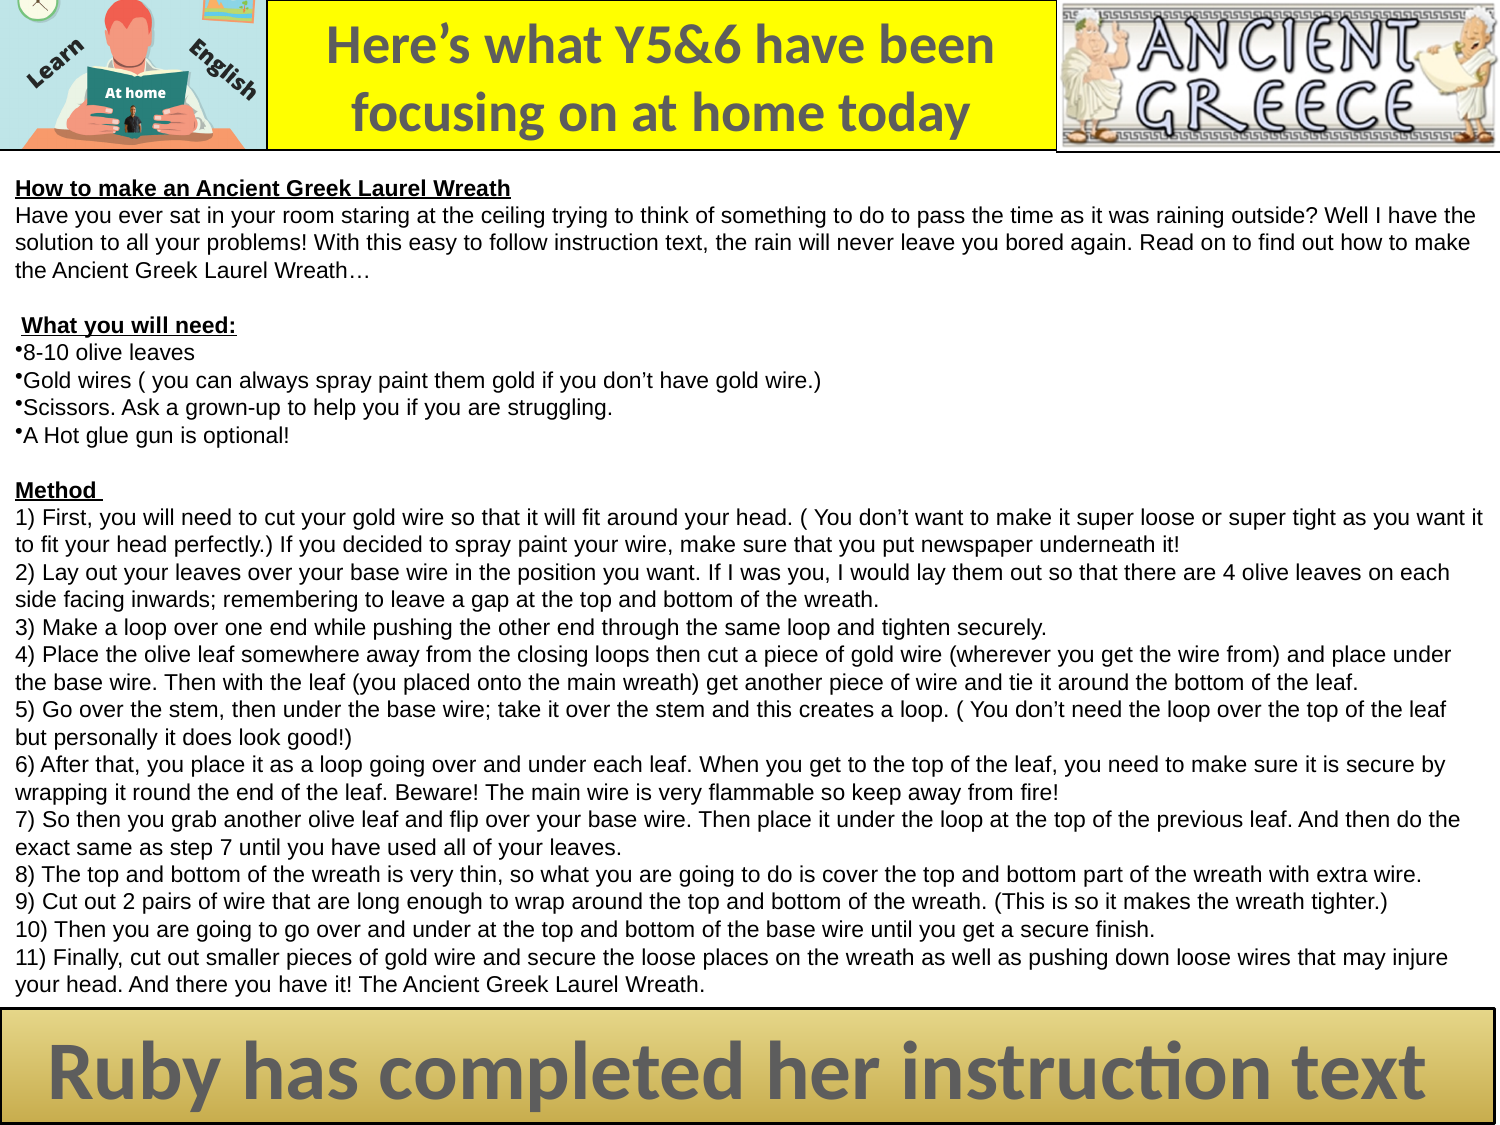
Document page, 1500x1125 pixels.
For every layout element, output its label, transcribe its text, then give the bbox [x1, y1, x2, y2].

text_box Here’s what Y5&6 have been focusing on at home today [268, 0, 1054, 150]
picture [0, 0, 266, 150]
text_box Ruby has completed her instruction text [0, 1008, 1495, 1124]
text_box How to make an Ancient Greek Laurel Wreath Have you ever sat in your room staring at the ceiling trying to think of something to do to pass the time as it was raining outside? Well I have the solution to all your problems! With this easy to follow instruction text, the rain will never leave you bored again. Read on to find out how to make the Ancient Greek Laurel Wreath… What you will need: 8-10 olive leaves Gold wires ( you can always spray paint them gold if you don’t have gold wire.) Scissors. Ask a grown-up to help you if you are struggling. A Hot glue gun is optional! Method 1) First, you will need to cut your gold wire so that it will fit around your head. ( You don’t want to make it super loose or super tight as you want it to fit your head perfectly.) If you decided to spray paint your wire, make sure that you put newspaper underneath it! 2) Lay out your leaves over your base wire in the position you want. If I was you, I would lay them out so that there are 4 olive leaves on each side facing inwards; remembering to leave a gap at the top and bottom of the wreath. 3) Make a loop over one end while pushing the other end through the same loop and tighten securely. 4) Place the olive leaf somewhere away from the closing loops then cut a piece of gold wire (wherever you get the wire from) and place under the base wire. Then with the leaf (you placed onto the main wreath) get another piece of wire and tie it around the bottom of the leaf. 5) Go over the stem, then under the base wire; take it over the stem and this creates a loop. ( You don’t need the loop over the top of the leaf but personally it does look good!) 6) After that, you place it as a loop going over and under each leaf. When you get to the top of the leaf, you need to make sure it is secure by wrapping it round the end of the leaf. Beware! The main wire is very flammable so keep away from fire! 7) So then you grab another olive leaf and flip over your base wire. Then place it under the loop at the top of the previous leaf. And then do the exact same as step 7 until you have used all of your leaves. 8) The top and bottom of the wreath is very thin, so what you are going to do is cover the top and bottom part of the wreath with extra wire. 9) Cut out 2 pairs of wire that are long enough to wrap around the top and bottom of the wreath. (This is so it makes the wreath tighter.) 10) Then you are going to go over and under at the top and bottom of the base wire until you get a secure finish. 11) Finally, cut out smaller pieces of gold wire and secure the loose places on the wreath as well as pushing down loose wires that may injure your head. And there you have it! The Ancient Greek Laurel Wreath. [0, 165, 1500, 1005]
picture [1056, 0, 1500, 152]
